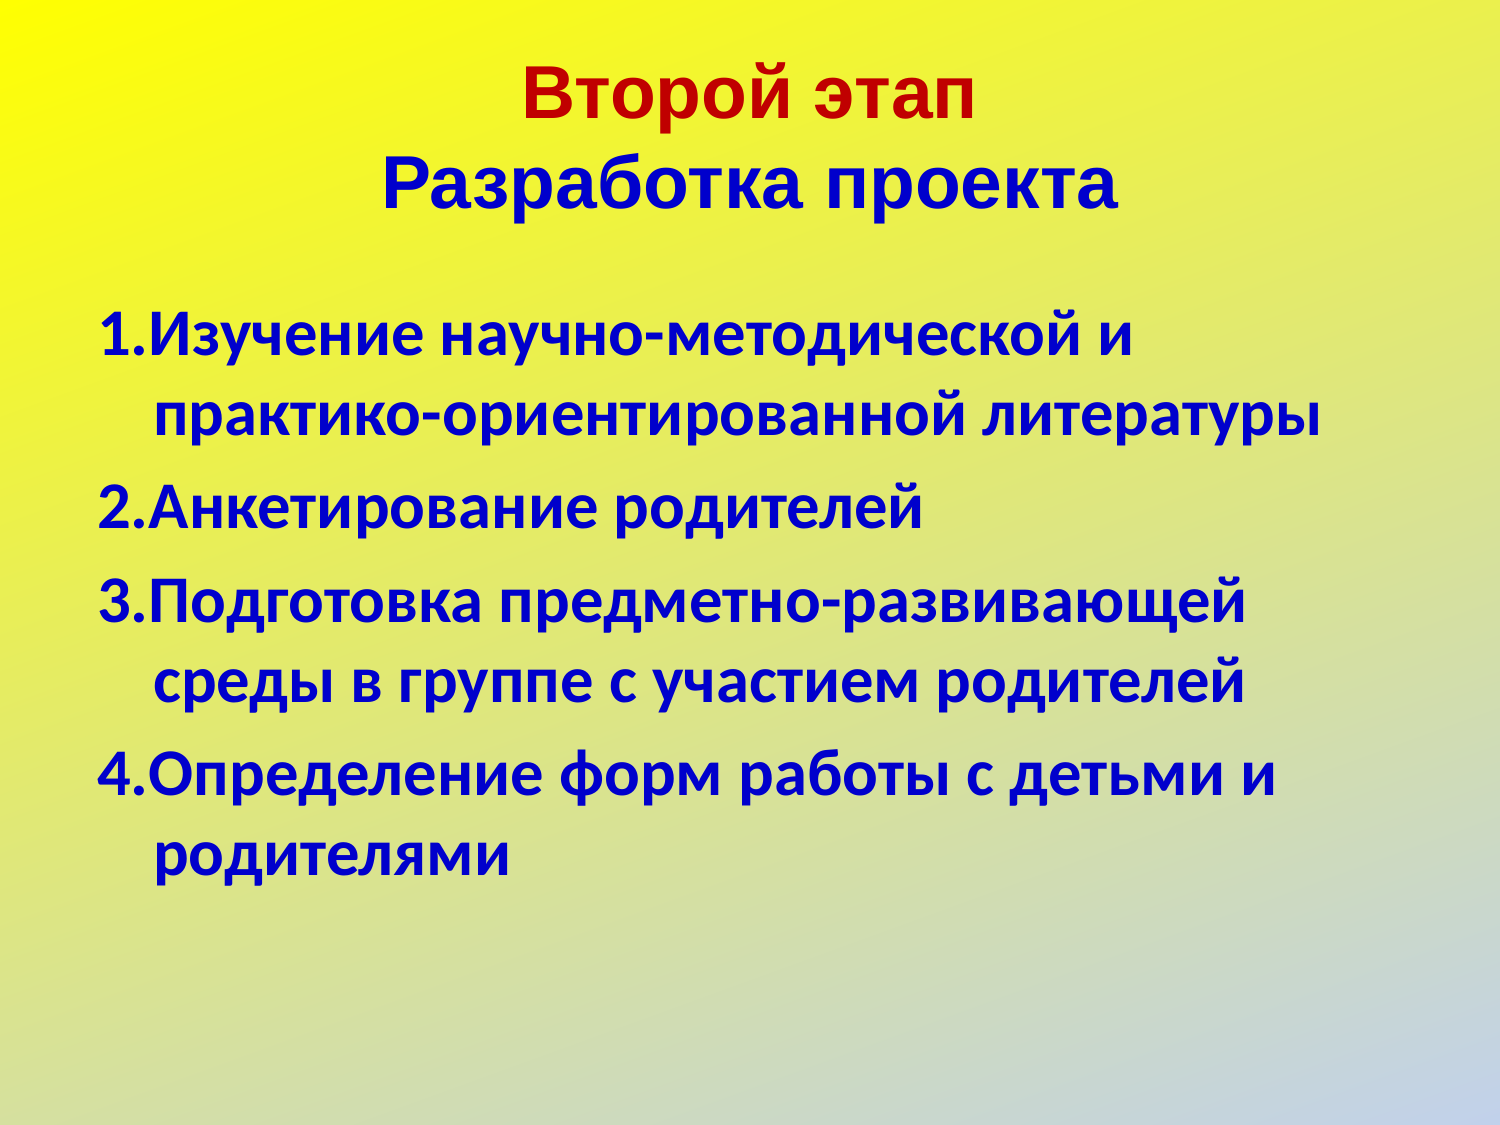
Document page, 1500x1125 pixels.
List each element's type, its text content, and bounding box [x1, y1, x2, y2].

list 1.Изучение научно-методической и практико-ориентированной литературы 2.Анкетирование родителей 3.Подготовка предметно-развивающей среды в группе с участием родителей 4.Определение форм работы с детьми и родителями [82, 281, 1442, 973]
title Второй этап Разработка проекта [29, 45, 1471, 223]
